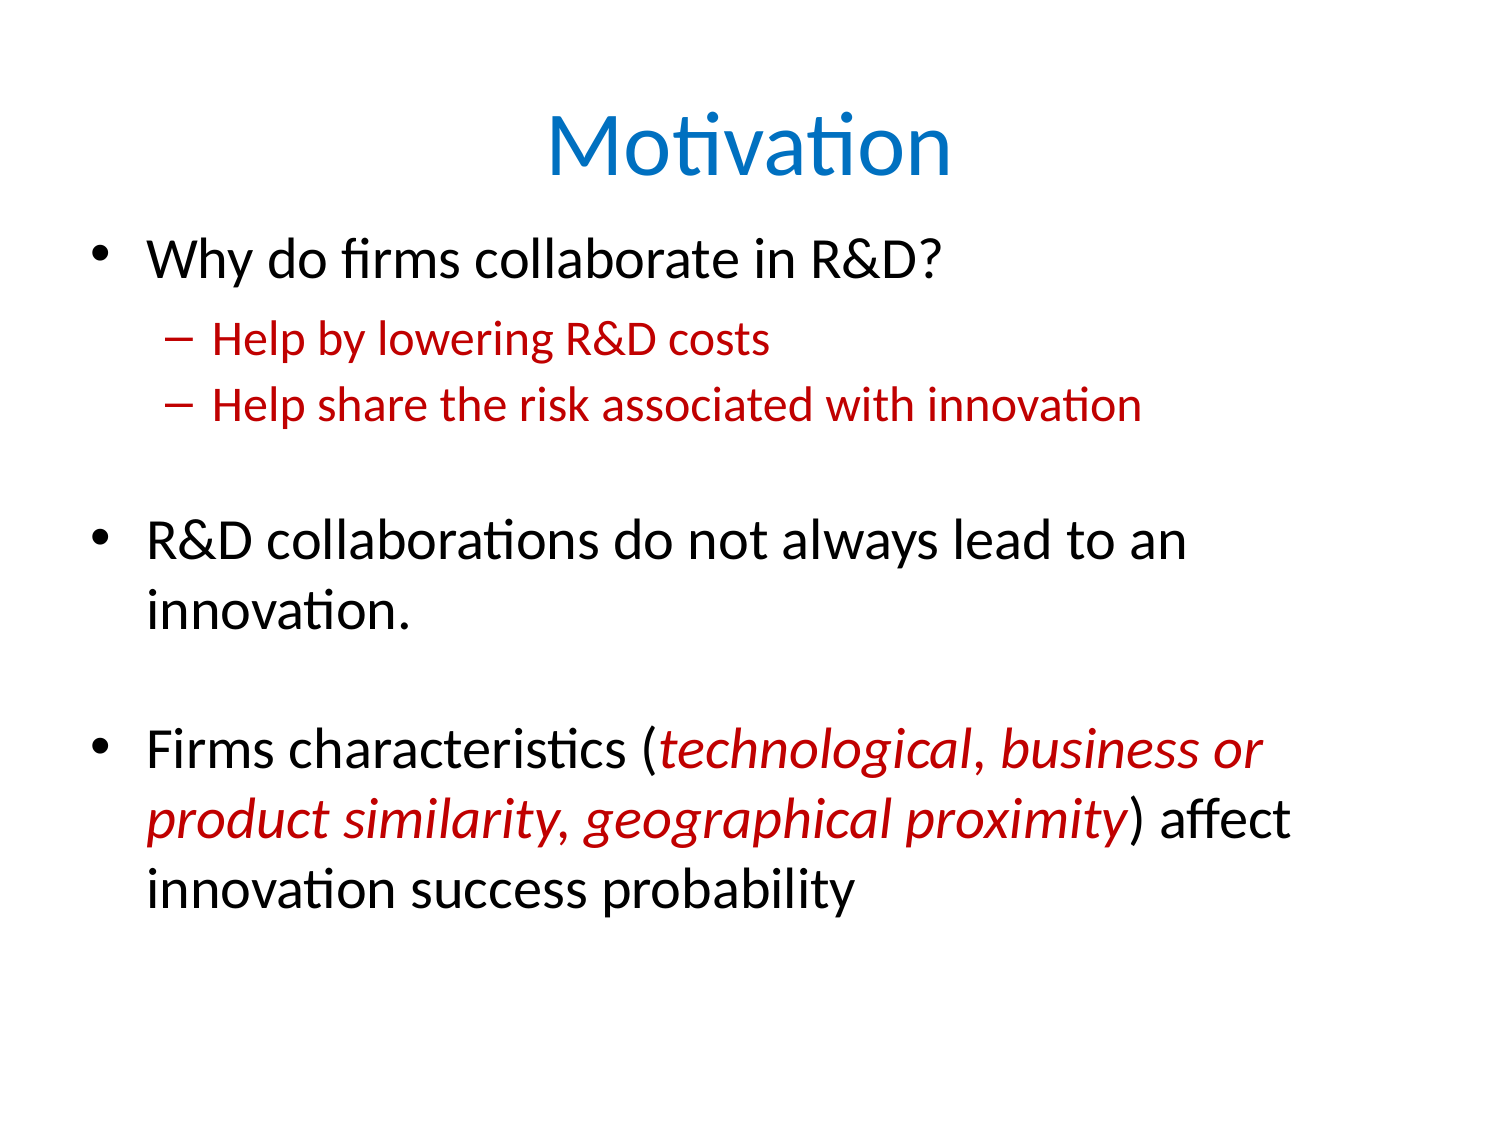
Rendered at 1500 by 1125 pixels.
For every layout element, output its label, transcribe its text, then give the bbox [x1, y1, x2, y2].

title Motivation [75, 45, 1425, 233]
list Why do firms collaborate in R&D? Help by lowering R&D costs Help share the risk associated with innovation R&D collaborations do not always lead to an innovation. Firms characteristics (technological, business or product similarity, geographical proximity) affect innovation success probability [75, 237, 1425, 1005]
